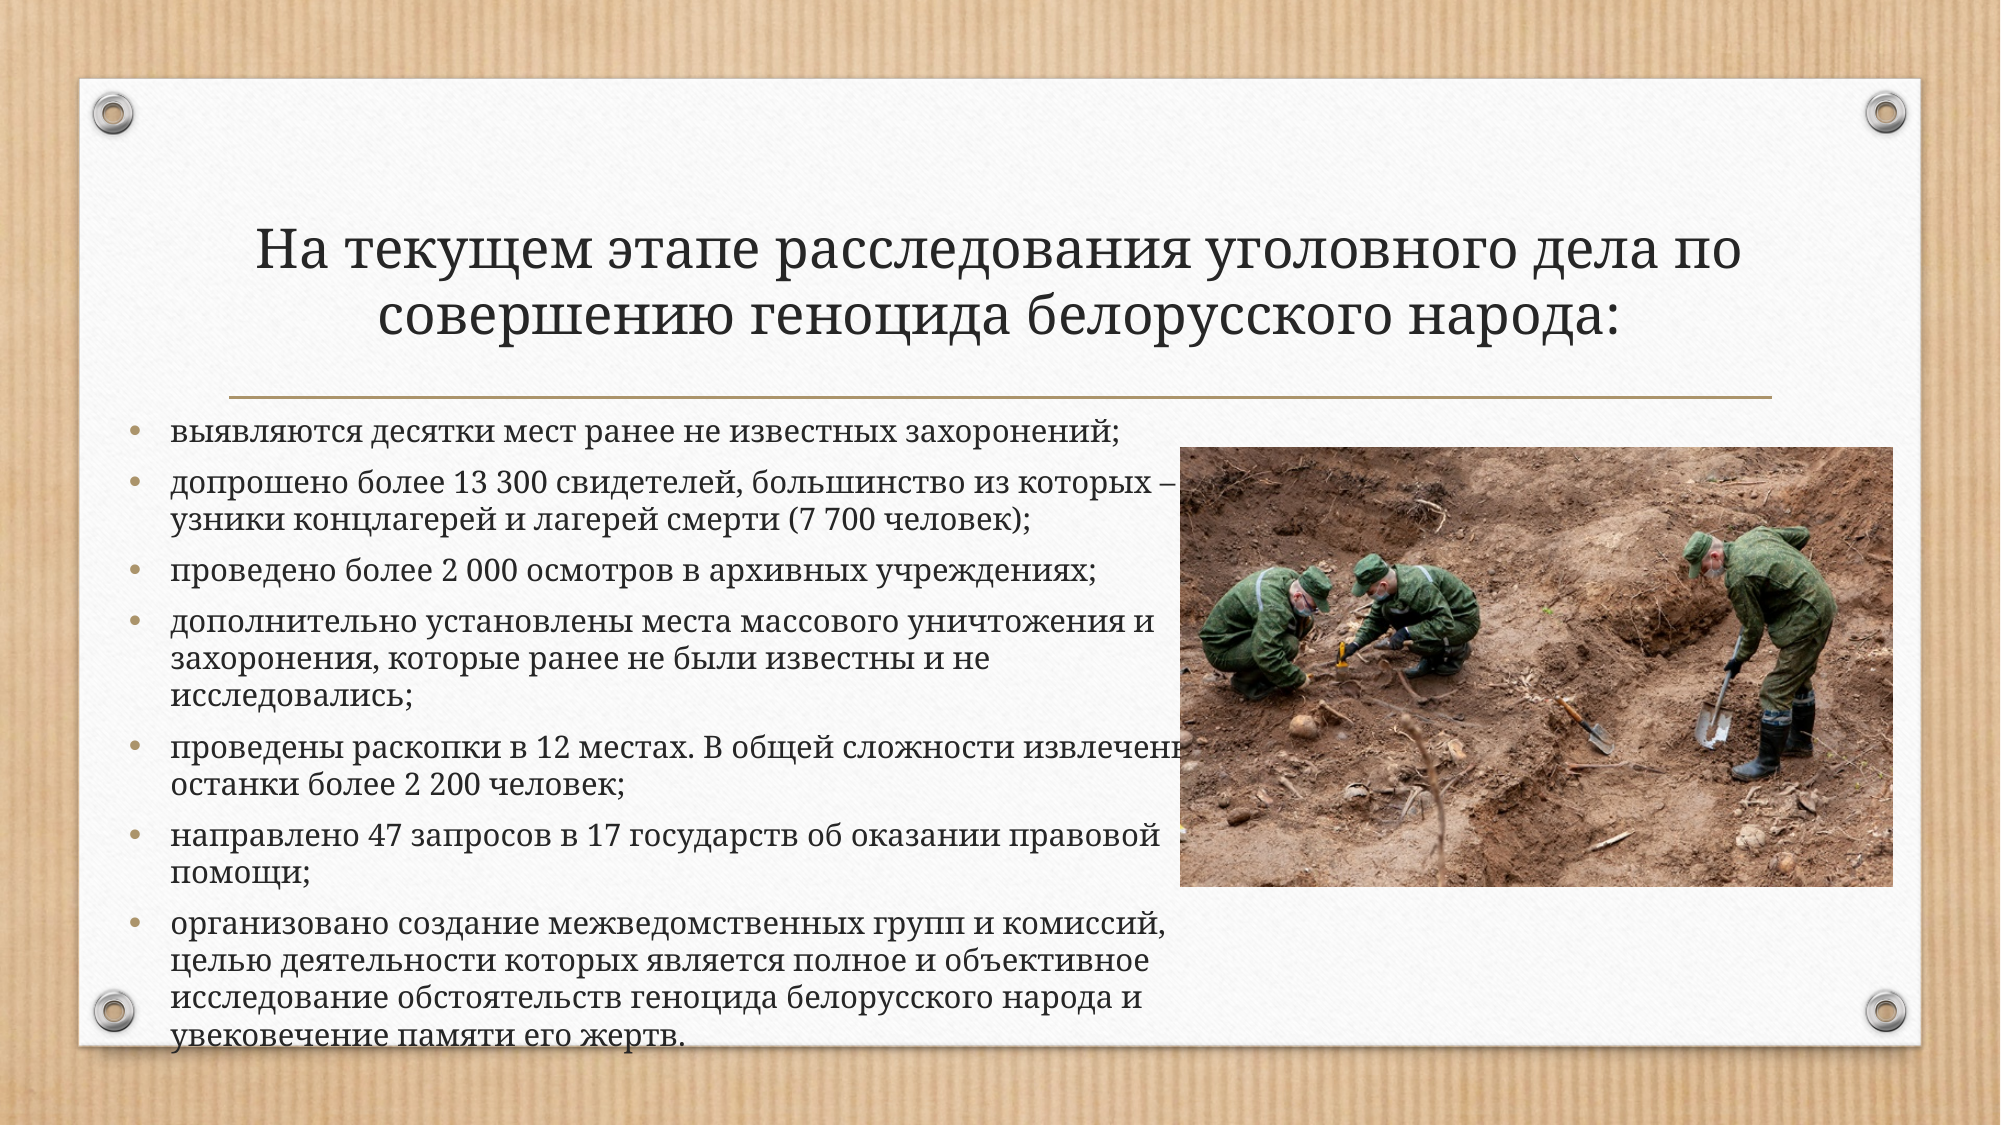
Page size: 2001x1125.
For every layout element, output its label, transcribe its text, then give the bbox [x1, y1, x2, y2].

picture [0, 0, 2001, 1125]
title На текущем этапе расследования уголовного дела по совершению геноцида белорусского народа: [91, 205, 1909, 420]
list выявляются десятки мест ранее не известных захоронений; допрошено более 13 300 свидетелей, большинство из которых – узники концлагерей и лагерей смерти (7 700 человек); проведено более 2 000 осмотров в архивных учреждениях; дополнительно установлены места массового уничтожения и захоронения, которые ранее не были известны и не исследовались; проведены раскопки в 12 местах. В общей сложности извлечены останки более 2 200 человек; направлено 47 запросов в 17 государств об оказании правовой помощи; организовано создание межведомственных групп и комиссий, целью деятельности которых является полное и объективное исследование обстоятельств геноцида белорусского народа и увековечение памяти его жертв. [113, 403, 1215, 1065]
